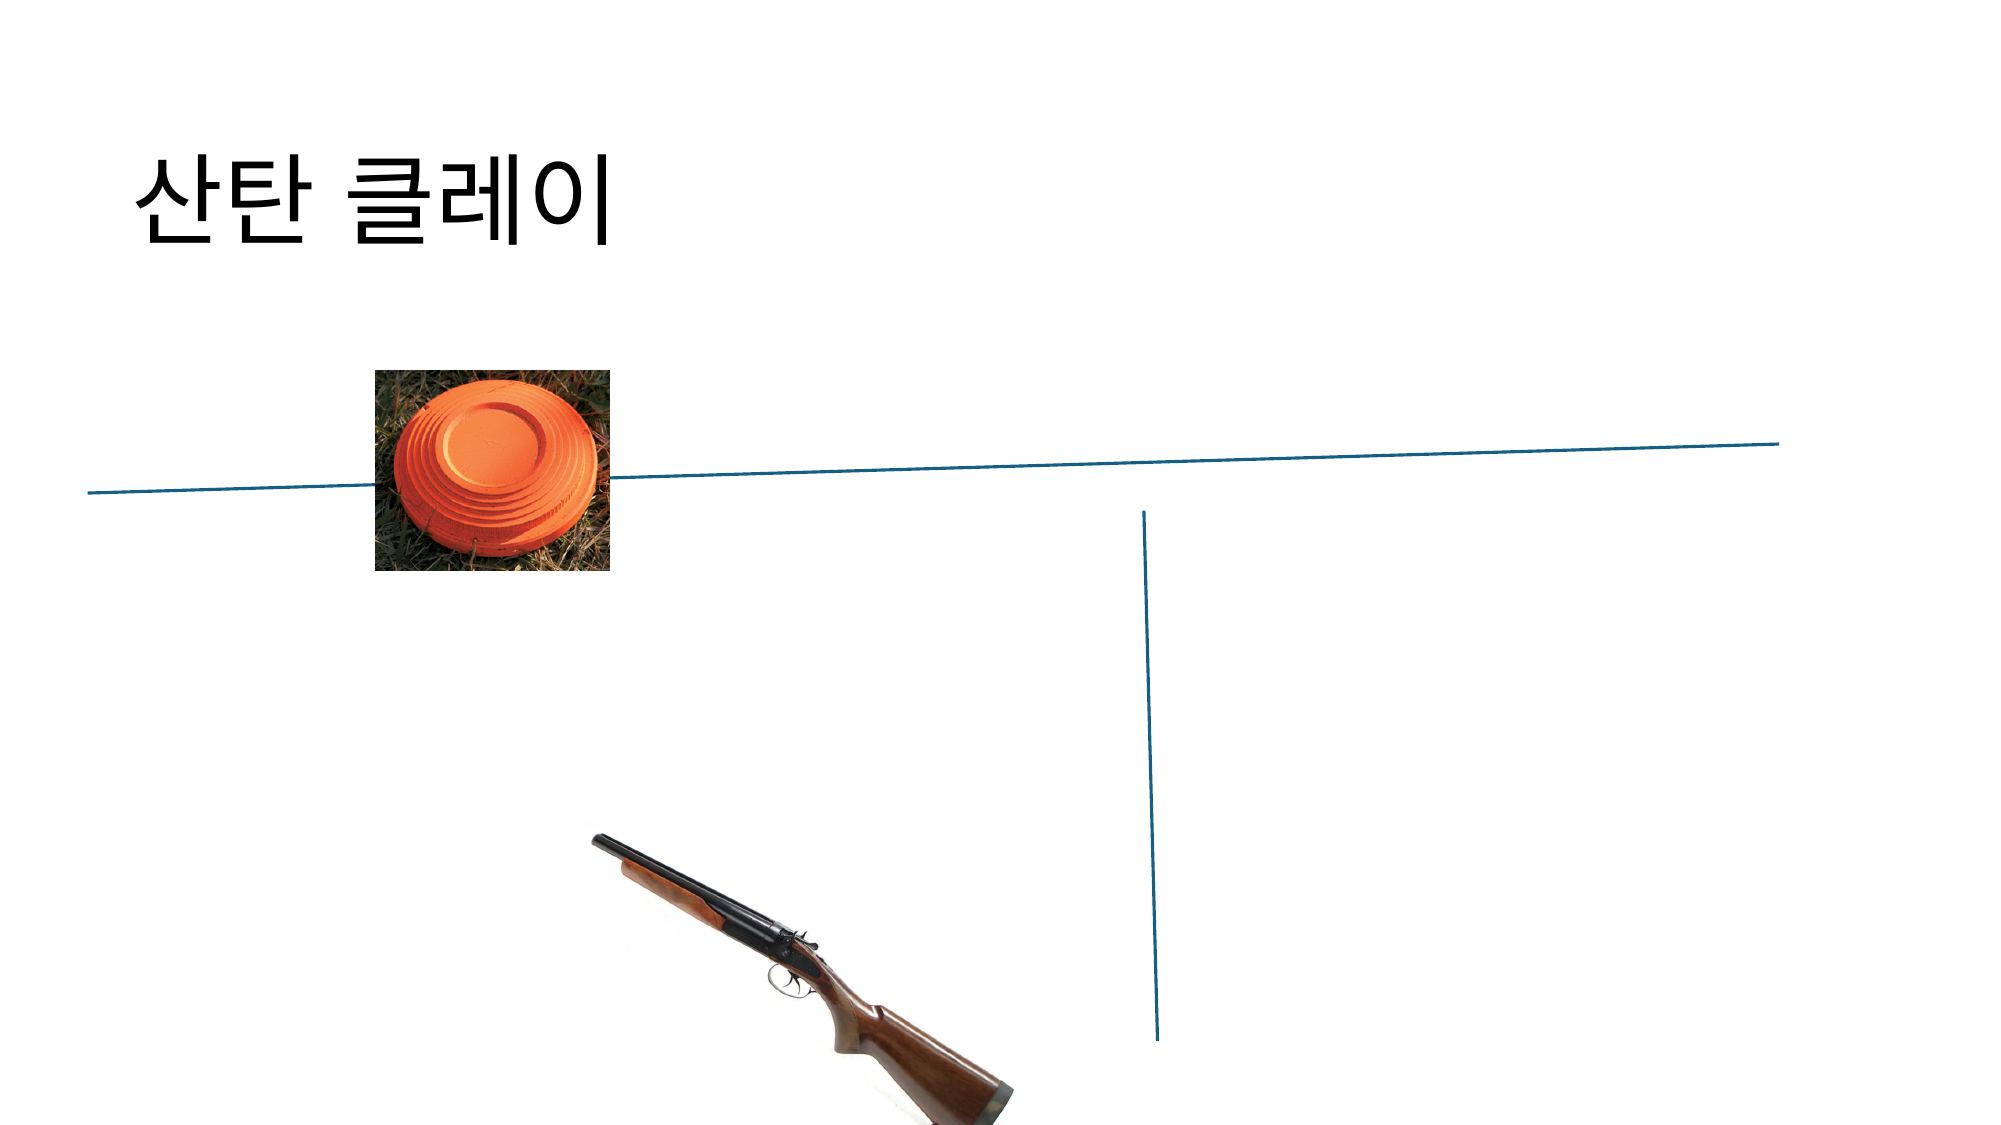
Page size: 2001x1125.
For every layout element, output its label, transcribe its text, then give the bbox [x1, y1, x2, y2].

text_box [611, 443, 1780, 494]
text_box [87, 443, 374, 494]
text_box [1143, 509, 1159, 1042]
picture [374, 369, 611, 572]
text_box 산탄 클레이 [117, 129, 635, 265]
picture [519, 804, 1060, 1125]
